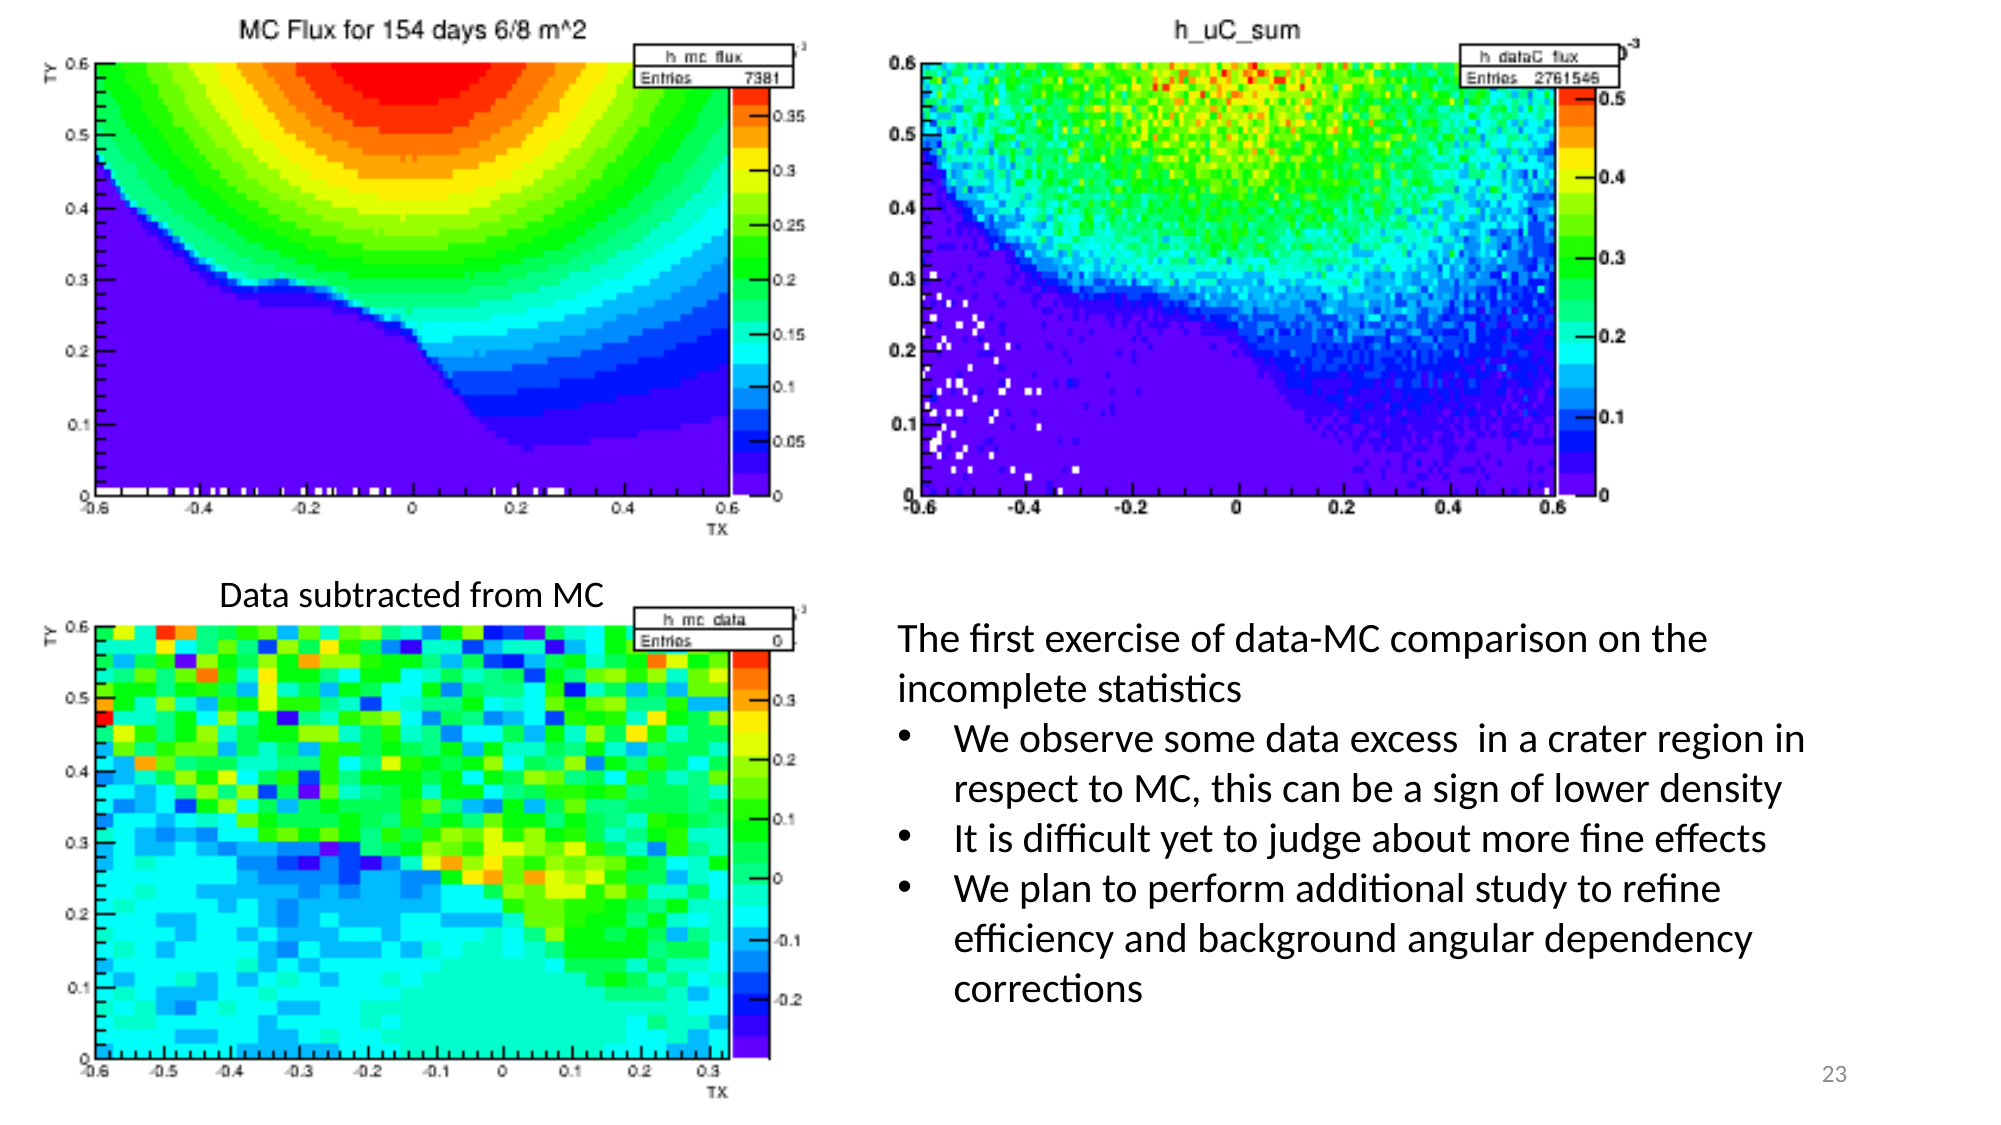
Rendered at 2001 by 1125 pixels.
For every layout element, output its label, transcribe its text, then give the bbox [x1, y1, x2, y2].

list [0, 0, 1652, 1125]
text_box The first exercise of data-MC comparison on the incomplete statistics We observe some data excess in a crater region in respect to MC, this can be a sign of lower density It is difficult yet to judge about more fine effects We plan to perform additional study to refine efficiency and background angular dependency corrections [1652, 603, 1868, 1069]
slide_number 23 [1652, 1069, 1863, 1103]
